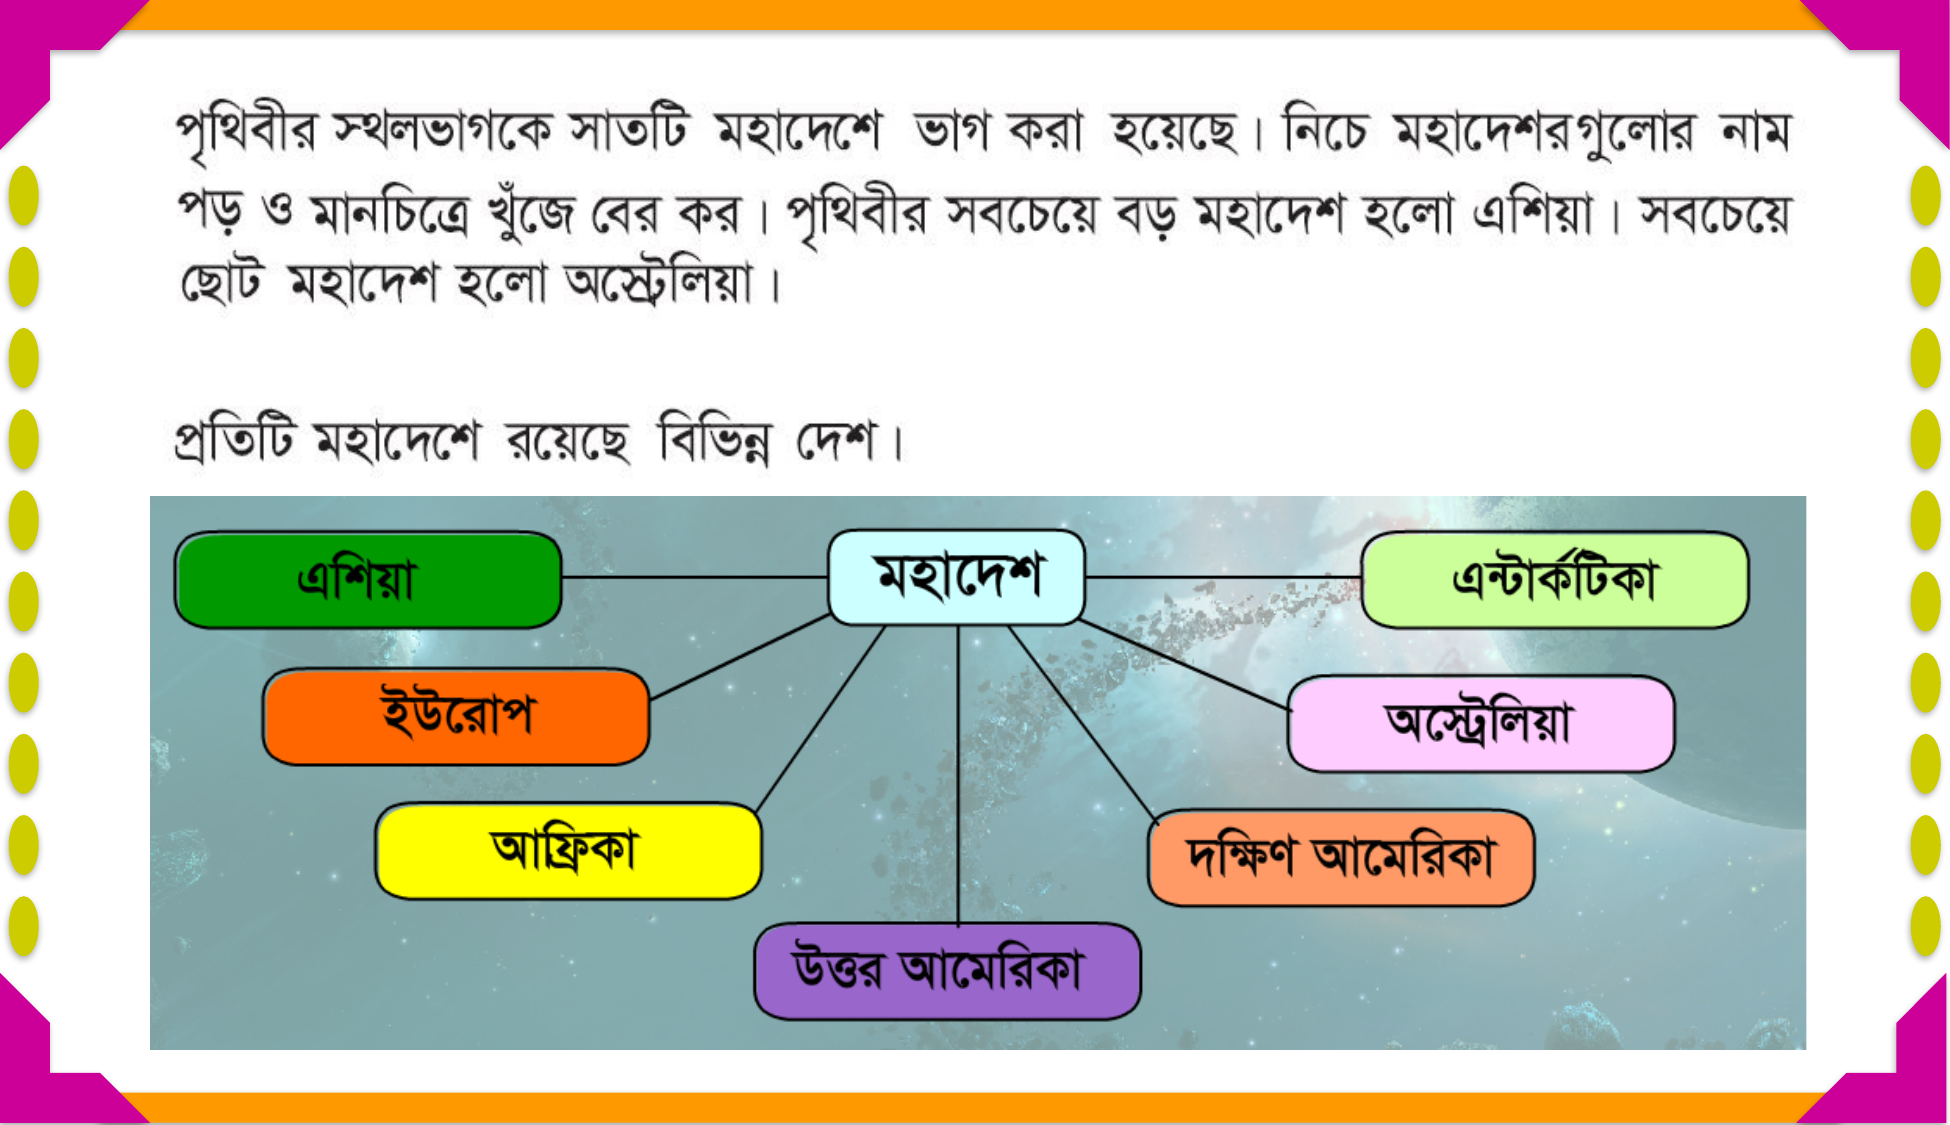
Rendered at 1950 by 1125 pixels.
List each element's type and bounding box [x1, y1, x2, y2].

text_box [0, 0, 1950, 1123]
